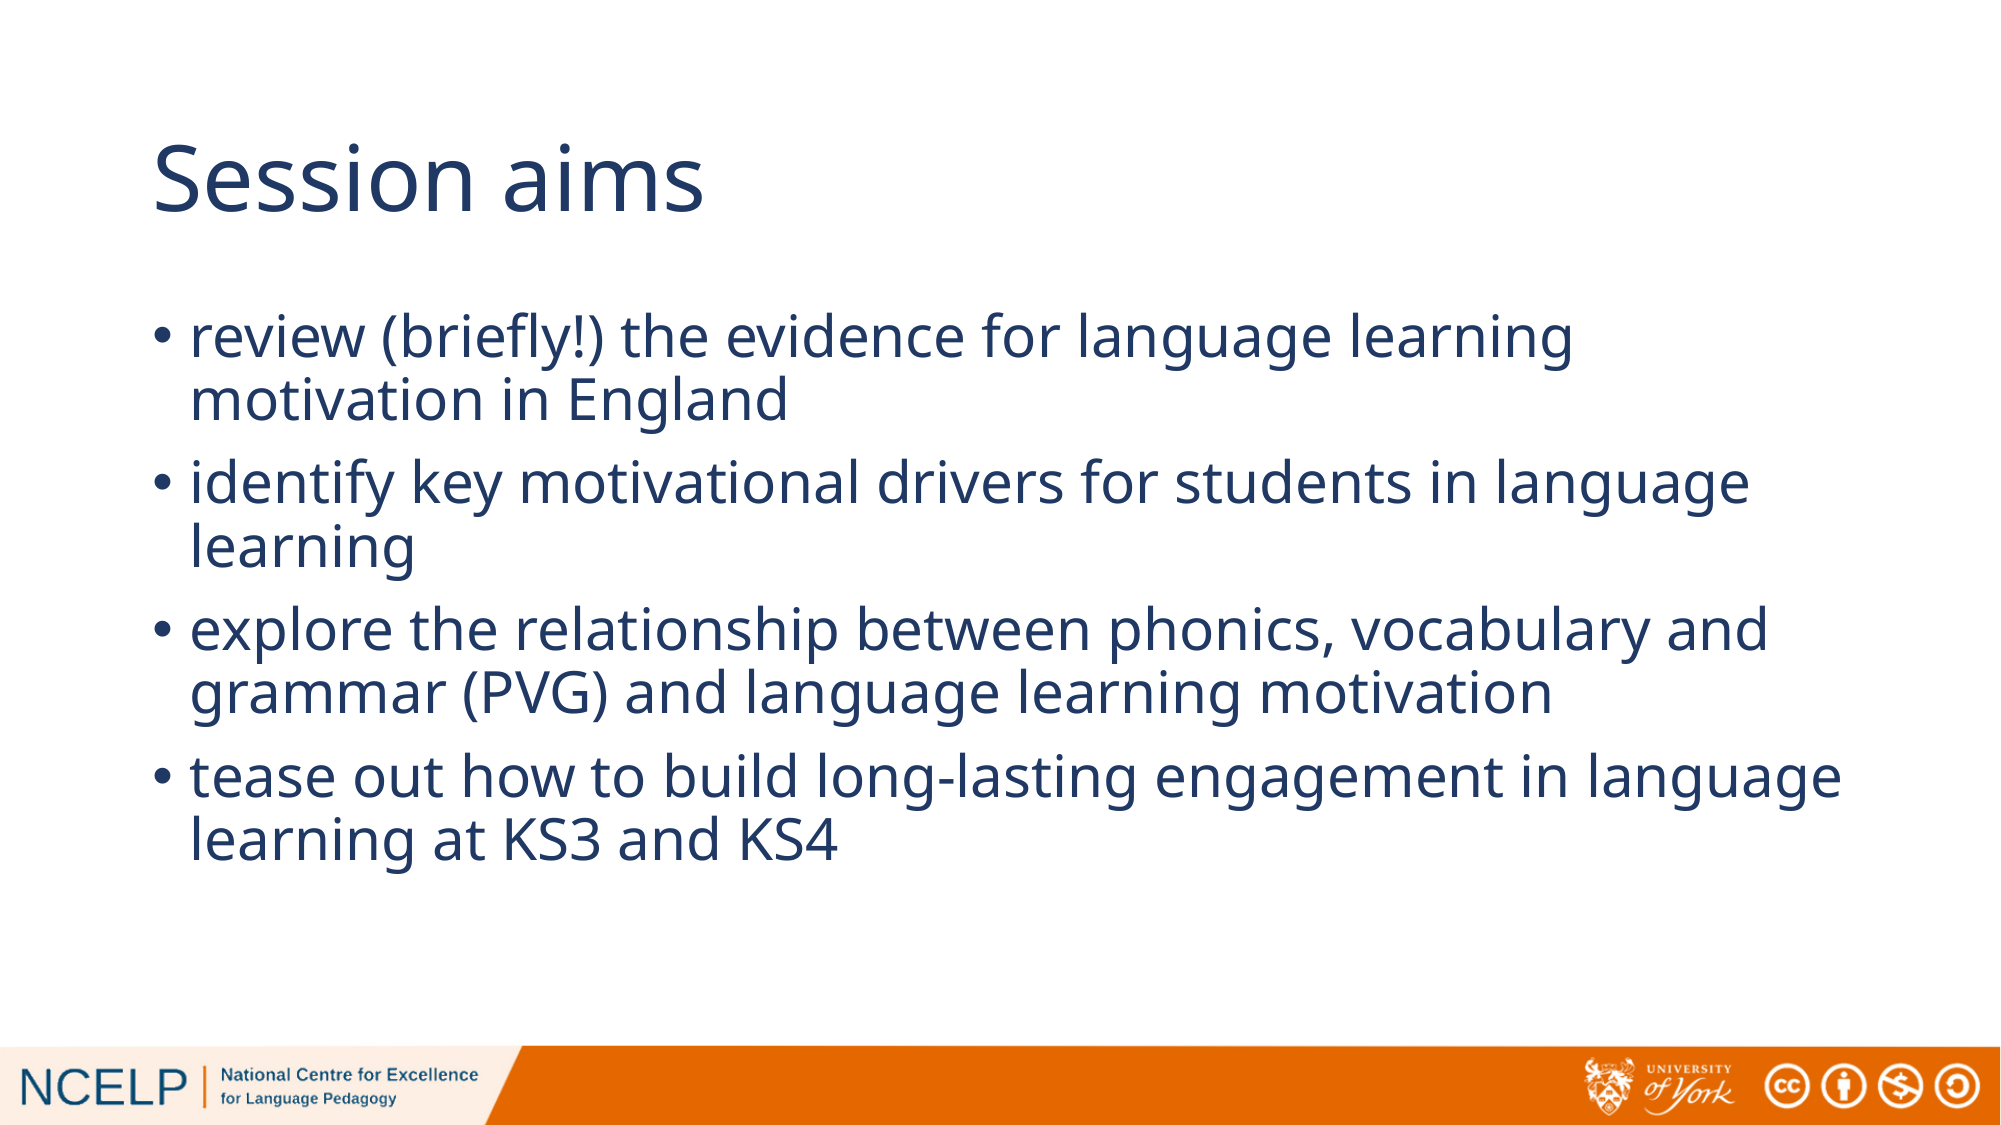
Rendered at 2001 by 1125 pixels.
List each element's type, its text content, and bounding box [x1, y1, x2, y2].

picture [0, 0, 2001, 1125]
list review (briefly!) the evidence for language learning motivation in England identify key motivational drivers for students in language learning explore the relationship between phonics, vocabulary and grammar (PVG) and language learning motivation tease out how to build long-lasting engagement in language learning at KS3 and KS4 [137, 299, 1863, 1014]
title Session aims [137, 72, 1863, 291]
